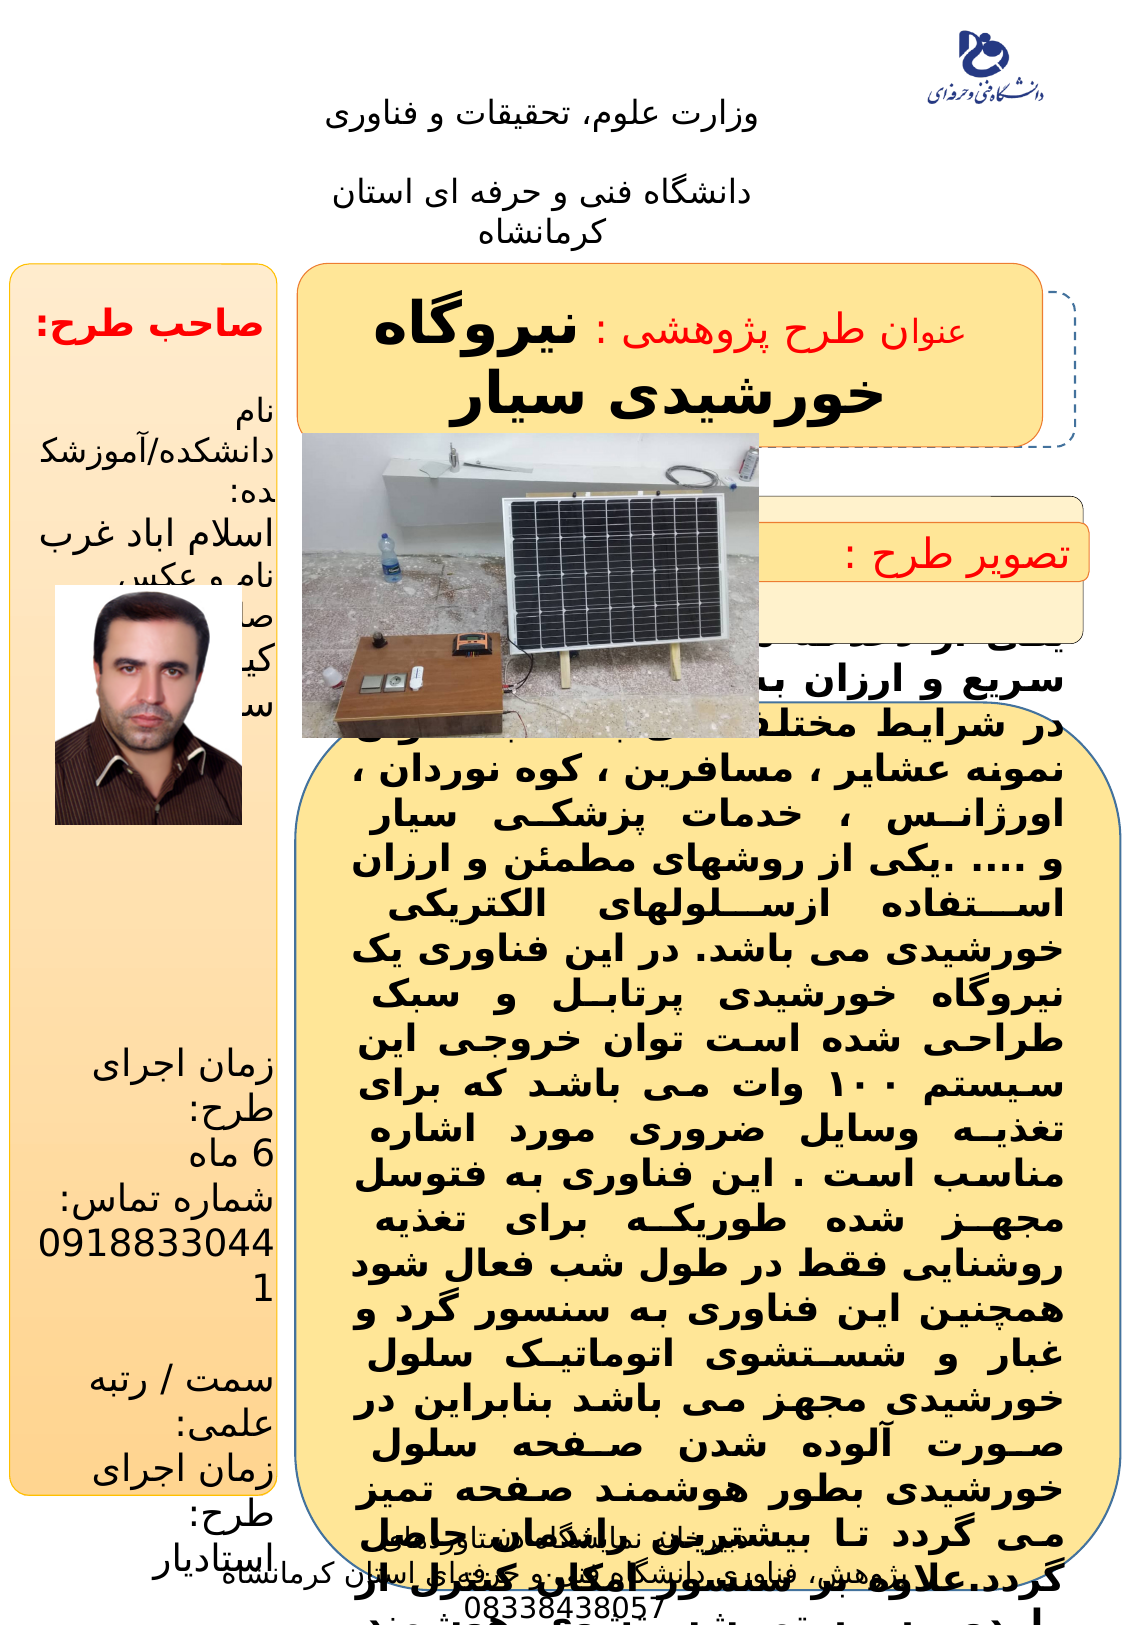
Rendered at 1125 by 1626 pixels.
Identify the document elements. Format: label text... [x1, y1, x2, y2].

picture [921, 26, 1049, 108]
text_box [295, 702, 1121, 1591]
text_box [759, 494, 1085, 523]
text_box صاحب طرح: نام دانشکده/آموزشکده: اسلام اباد غرب نام و عکس صاحب طرح: کیومرث سبزواری زمان اجرای طرح: 6 ماه شماره تماس: 09188330441 سمت / رتبه علمی: زمان اجرای طرح: استادیار دانشگاه یا ارگان طرف قرارداد:اموزشکده فنی و حرفه ای اسلام اباد [9, 292, 290, 1625]
picture [55, 585, 242, 825]
text_box دبیرخانه نمایشگاه دستاوردهای پژوهش، فناوری دانشگاه فنی و حرفه‌ای استان کرمانشاه 08338438057 [55, 1511, 1075, 1625]
text_box [24, 1027, 292, 1148]
text_box [759, 581, 1085, 646]
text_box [297, 263, 1076, 447]
text_box [9, 263, 278, 292]
text_box تصویر طرح : [759, 521, 1090, 583]
text_box وزارت علوم، تحقیقات و فناوری دانشگاه فنی و حرفه ای استان کرمانشاه [257, 83, 828, 258]
picture [302, 433, 759, 738]
